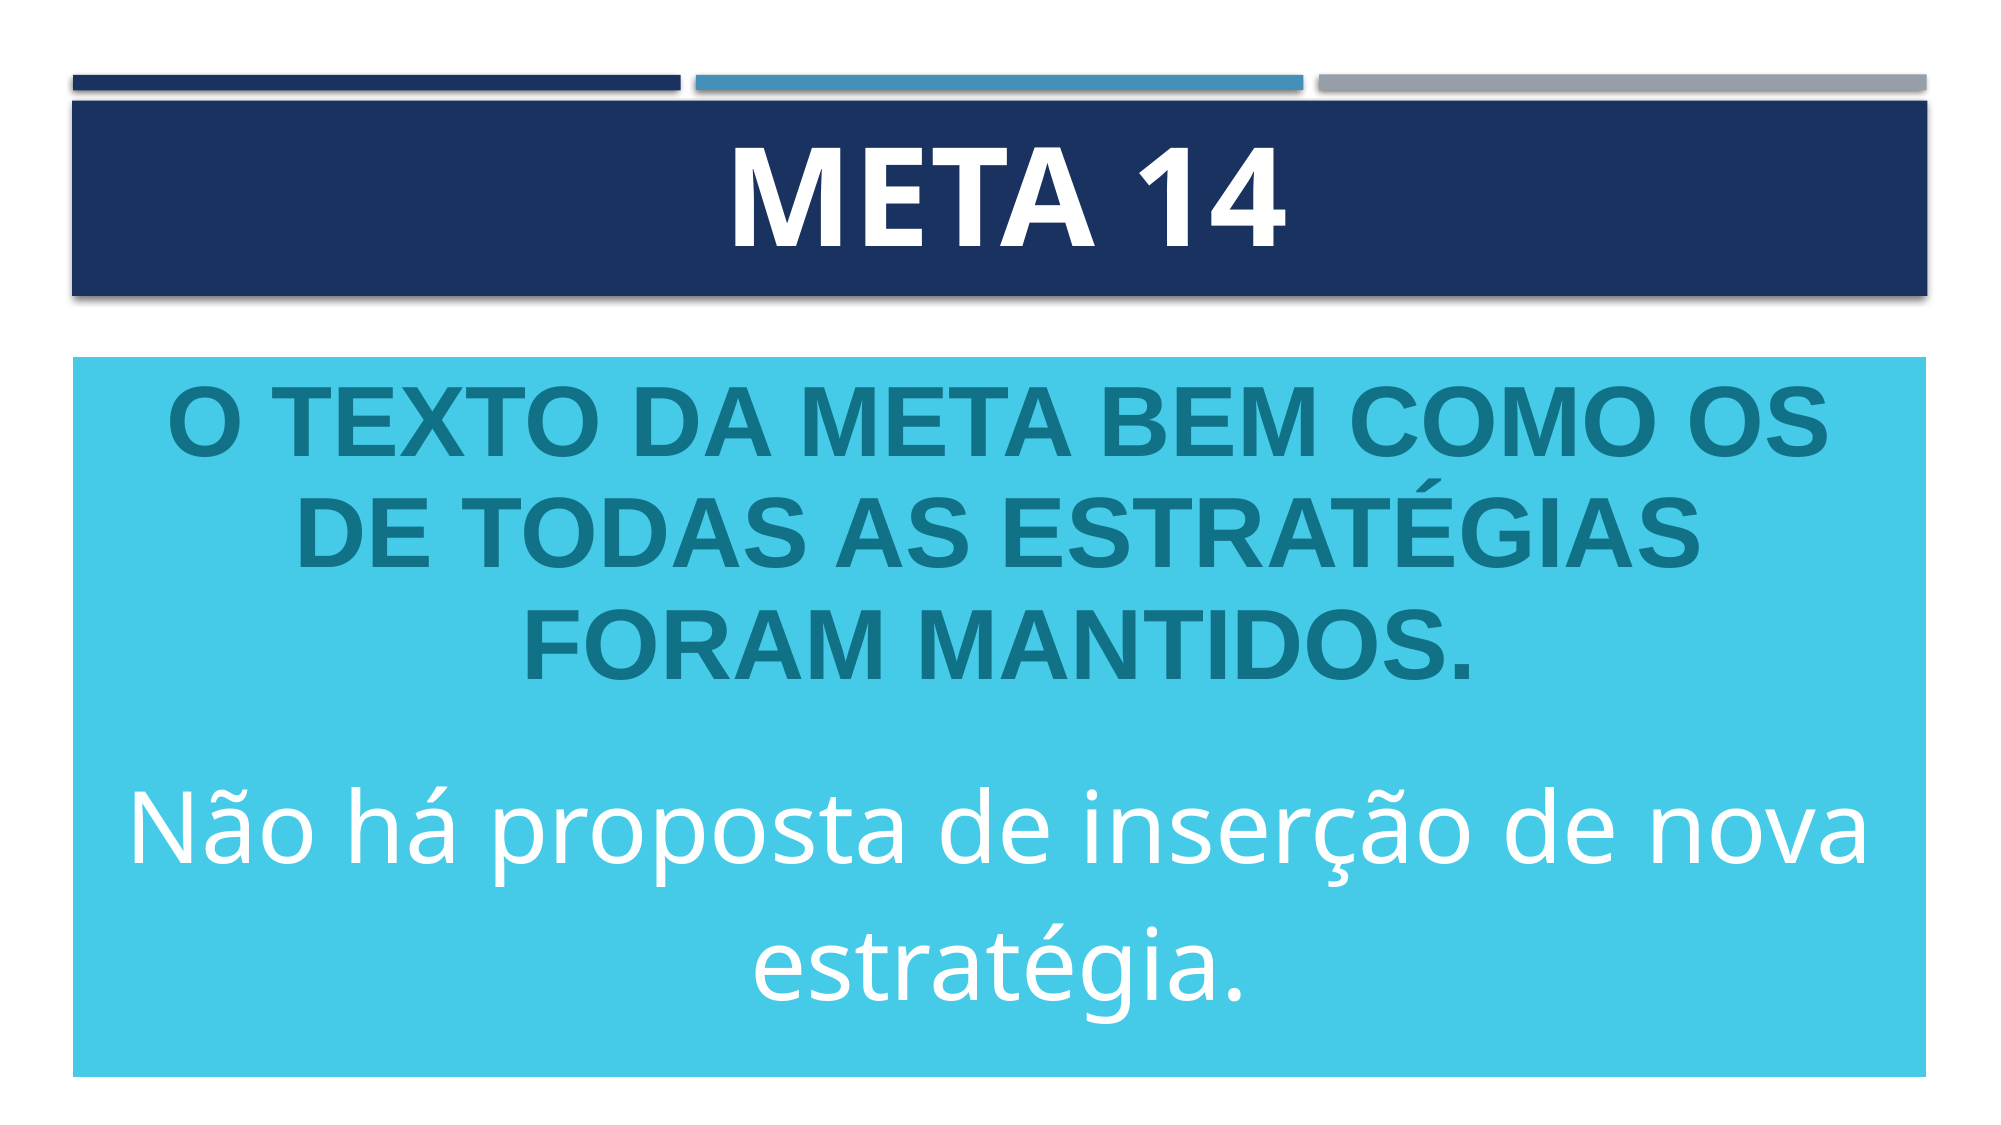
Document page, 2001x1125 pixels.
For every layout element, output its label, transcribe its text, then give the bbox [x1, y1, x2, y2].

table_cell Não há proposta de inserção de nova estratégia. [73, 715, 1926, 1077]
title Meta 14 [108, 115, 1905, 282]
table_header O TEXTO DA META BEM COMO OS DE TODAS AS ESTRATÉGIAS FORAM MANTIDOS. [73, 357, 1926, 715]
